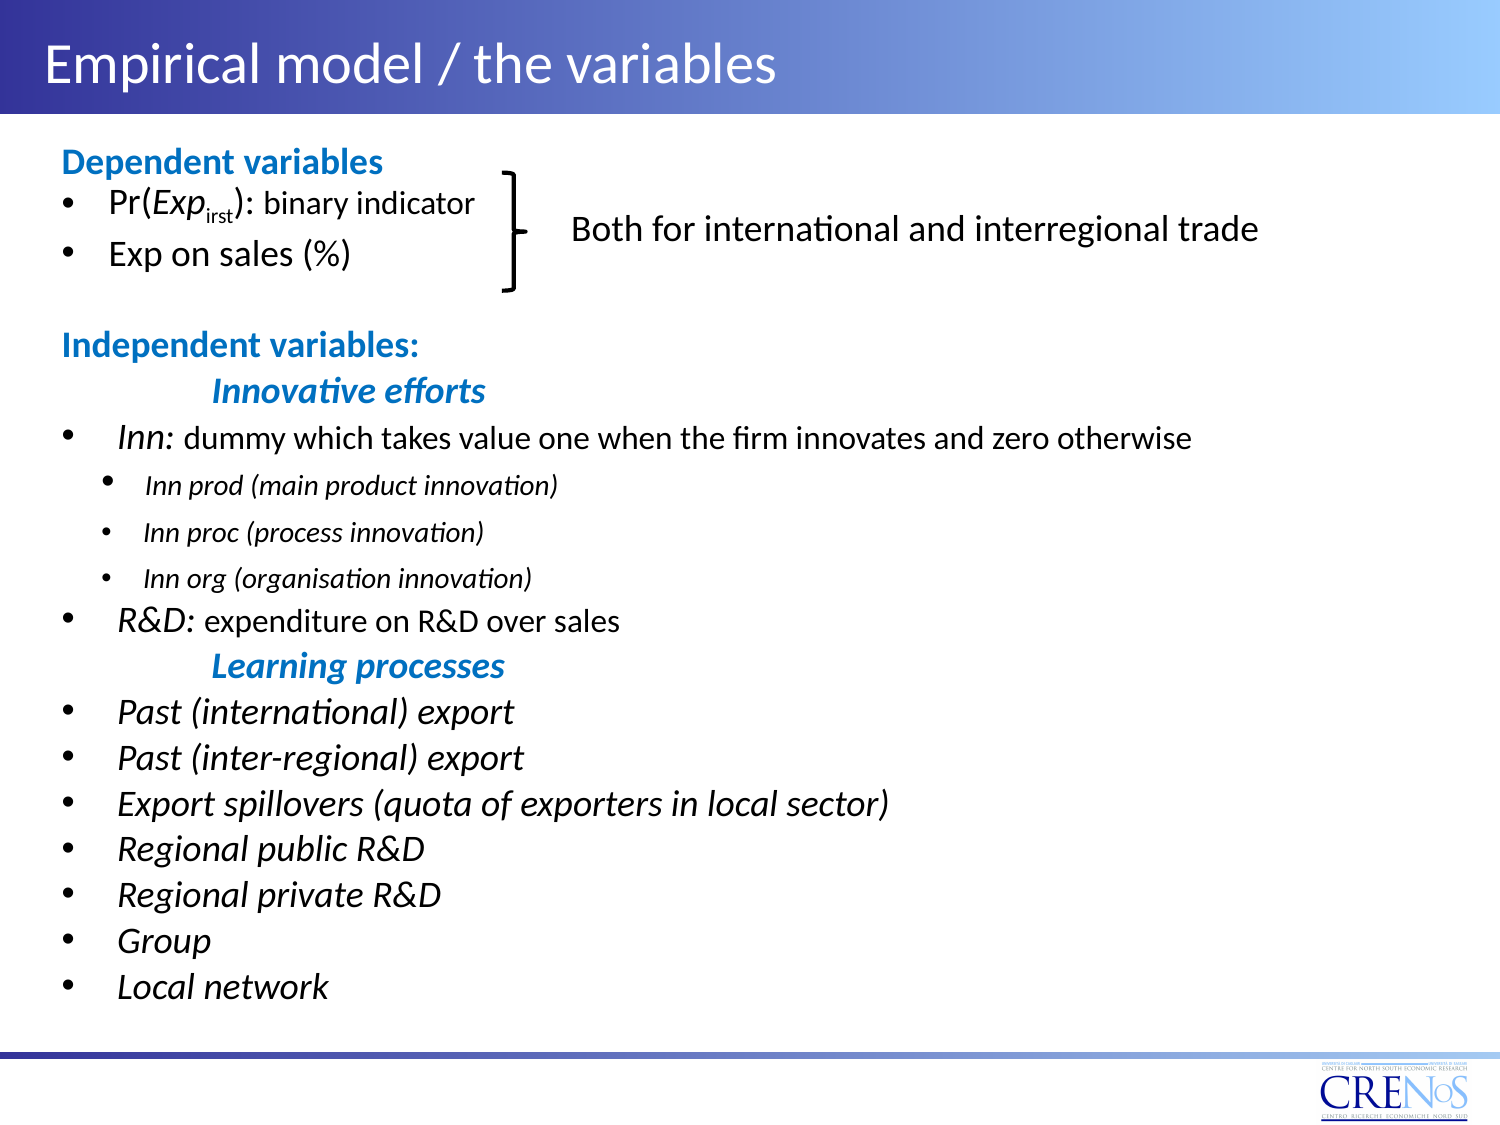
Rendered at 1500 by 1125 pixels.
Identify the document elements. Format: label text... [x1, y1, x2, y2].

picture [1316, 1059, 1472, 1125]
text_box Dependent variables Pr(Expirst): binary indicator Exp on sales (%) Independent variables: Innovative efforts Inn: dummy which takes value one when the firm innovates and zero otherwise Inn prod (main product innovation) Inn proc (process innovation) Inn org (organisation innovation) R&D: expenditure on R&D over sales Learning processes Past (international) export Past (inter-regional) export Export spillovers (quota of exporters in local sector) Regional public R&D Regional private R&D Group Local network [46, 128, 1383, 1061]
text_box [501, 172, 526, 291]
text_box Both for international and interregional trade [556, 196, 1275, 256]
title Empirical model / the variables [29, 17, 1477, 132]
